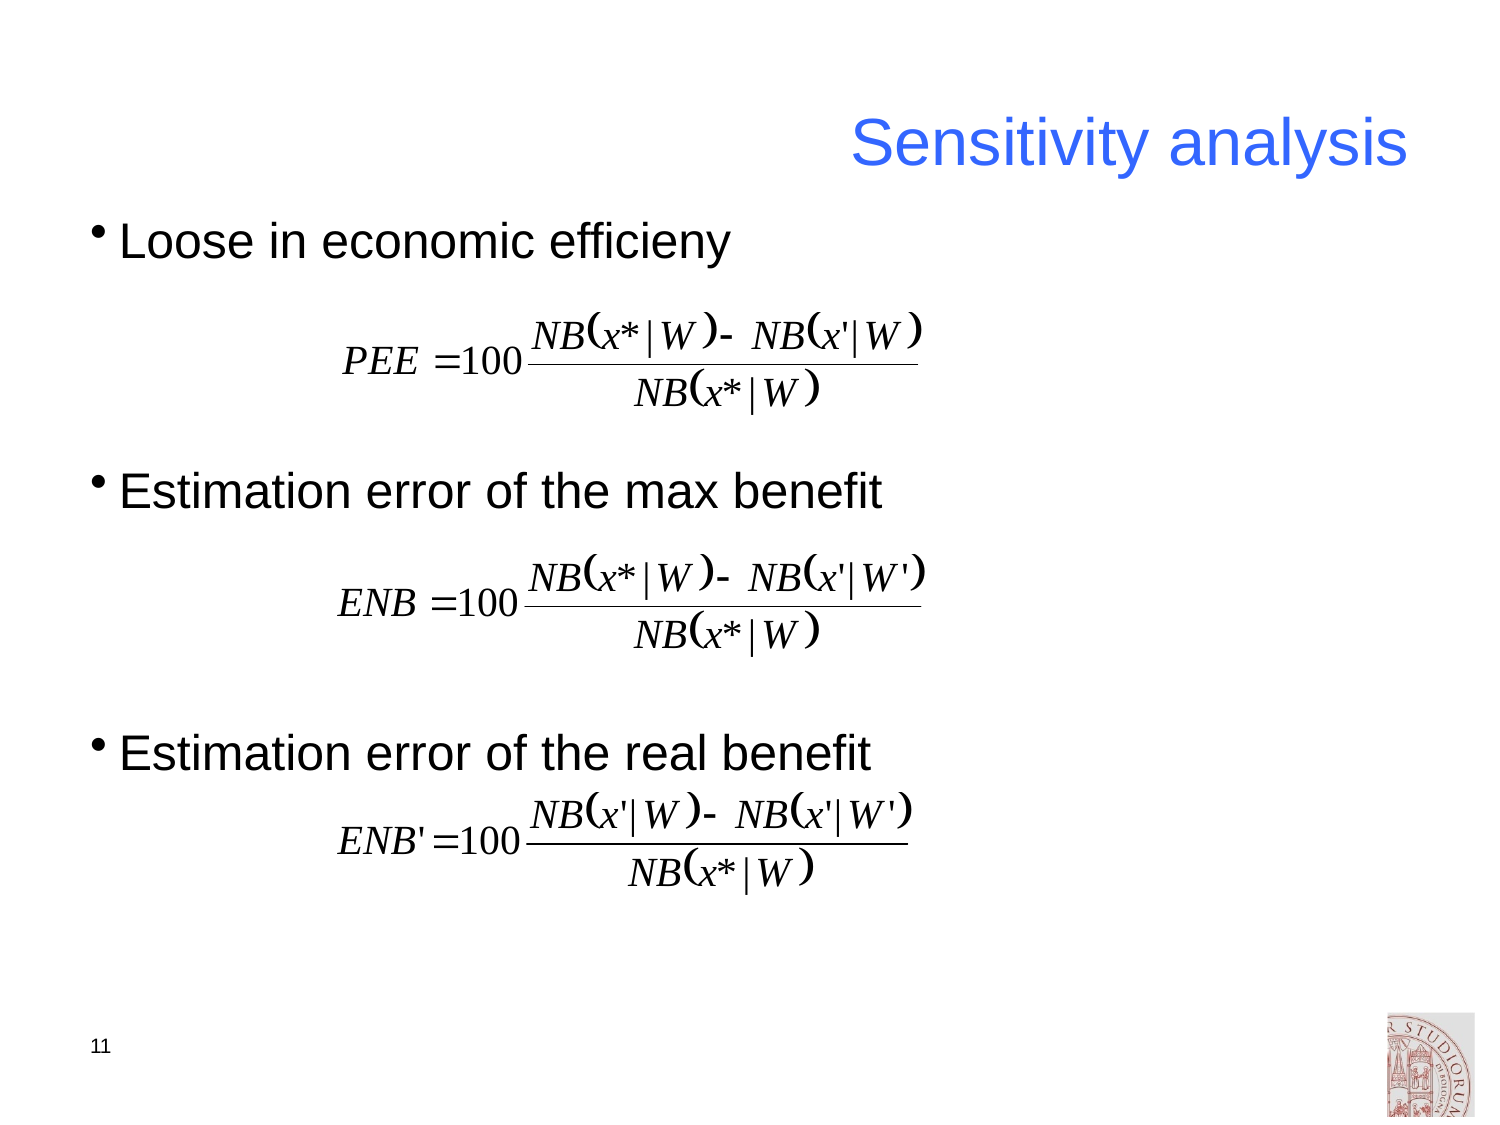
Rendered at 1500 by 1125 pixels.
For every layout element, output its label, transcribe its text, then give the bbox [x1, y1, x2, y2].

title Sensitivity analysis [74, 44, 1426, 233]
picture [1387, 1012, 1475, 1117]
text_box Estimation error of the max benefit [74, 462, 1425, 638]
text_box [332, 554, 926, 663]
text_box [337, 312, 924, 421]
text_box Estimation error of the real benefit [74, 725, 1425, 900]
text_box Loose in economic efficieny [74, 212, 1425, 388]
slide_number 11 [74, 1024, 426, 1104]
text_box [332, 791, 913, 901]
